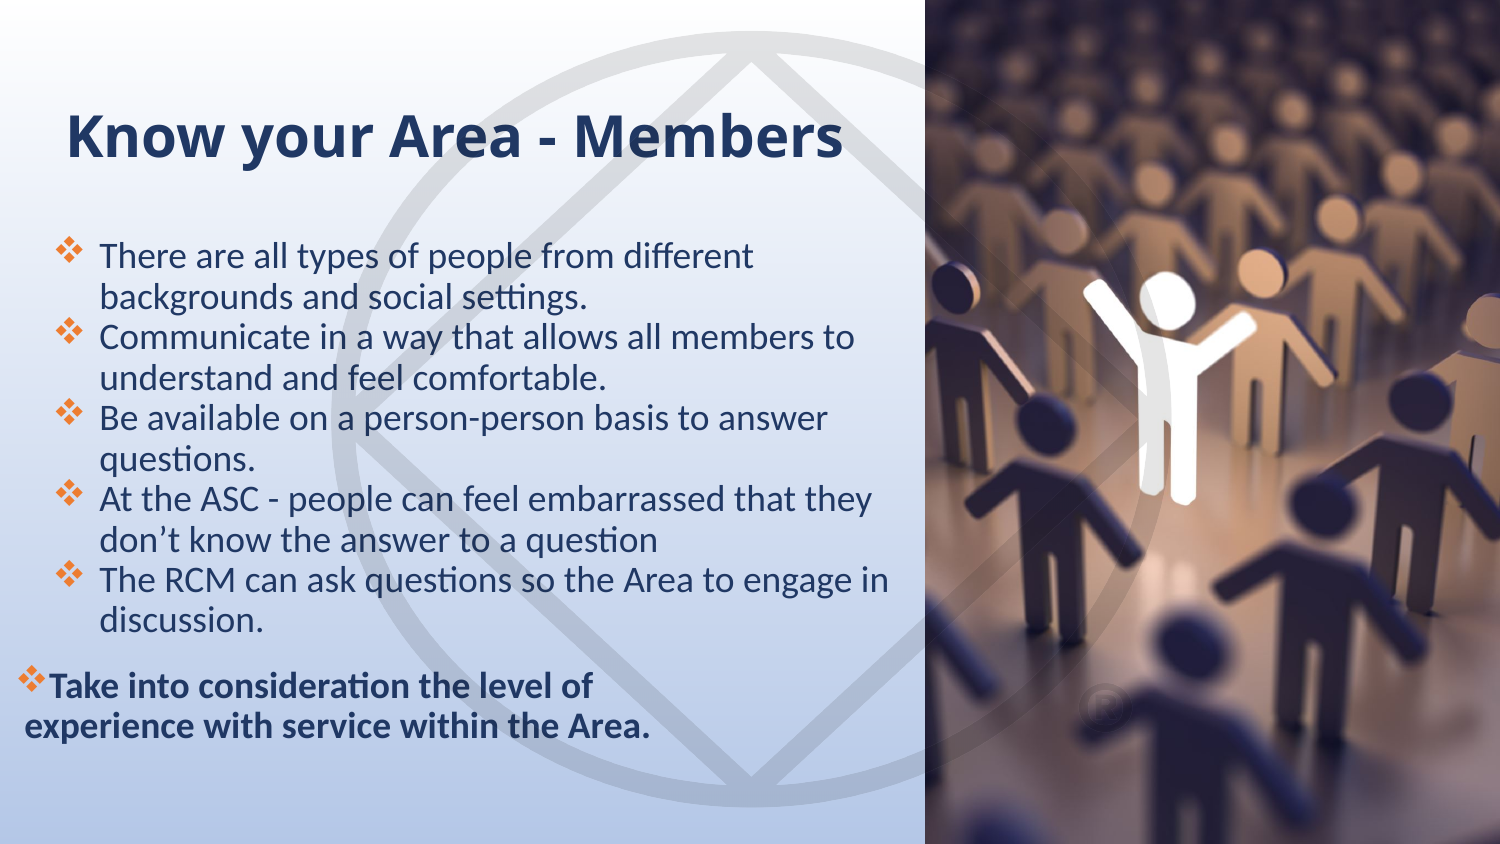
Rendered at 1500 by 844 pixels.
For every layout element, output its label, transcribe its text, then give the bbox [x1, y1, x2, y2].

list There are all types of people from different backgrounds and social settings. Communicate in a way that allows all members to understand and feel comfortable. Be available on a person-person basis to answer questions. At the ASC - people can feel embarrassed that they don’t know the answer to a question The RCM can ask questions so the Area to engage in discussion. Take into consideration the level of experience with service within the Area. [0, 229, 925, 844]
picture [328, 0, 1500, 844]
title Know your Area - Members [50, 70, 328, 208]
